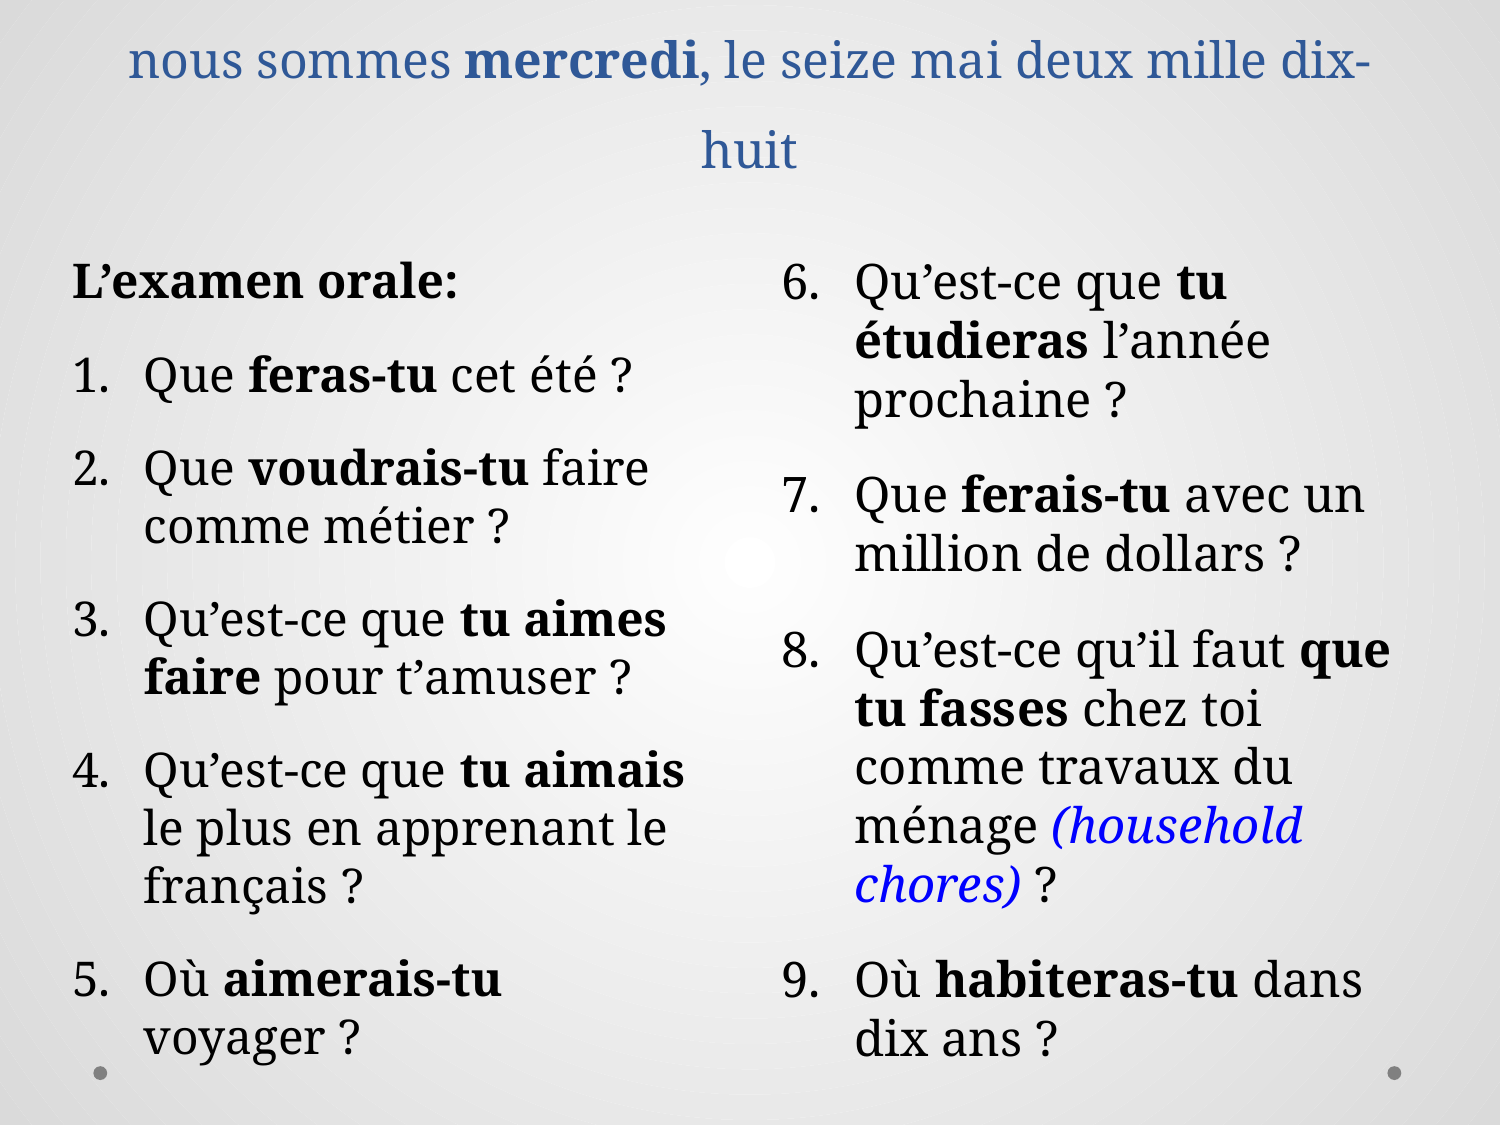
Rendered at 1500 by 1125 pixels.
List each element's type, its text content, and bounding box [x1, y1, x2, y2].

title la semaine numéro trente-cinq: 14/5 – 18/5 nous sommes mercredi, le seize mai deux mille dix-huit [75, 0, 1425, 186]
list L’examen orale: Que feras-tu cet été ? Que voudrais-tu faire comme métier ? Qu’est-ce que tu aimes faire pour t’amuser ? Qu’est-ce que tu aimais le plus en apprenant le français ? Où aimerais-tu voyager ? [57, 243, 730, 1079]
list Qu’est-ce que tu étudieras l’année prochaine ? Que ferais-tu avec un million de dollars ? Qu’est-ce qu’il faut que tu fasses chez toi comme travaux du ménage (household chores) ? Où habiteras-tu dans dix ans ? [766, 243, 1451, 1079]
